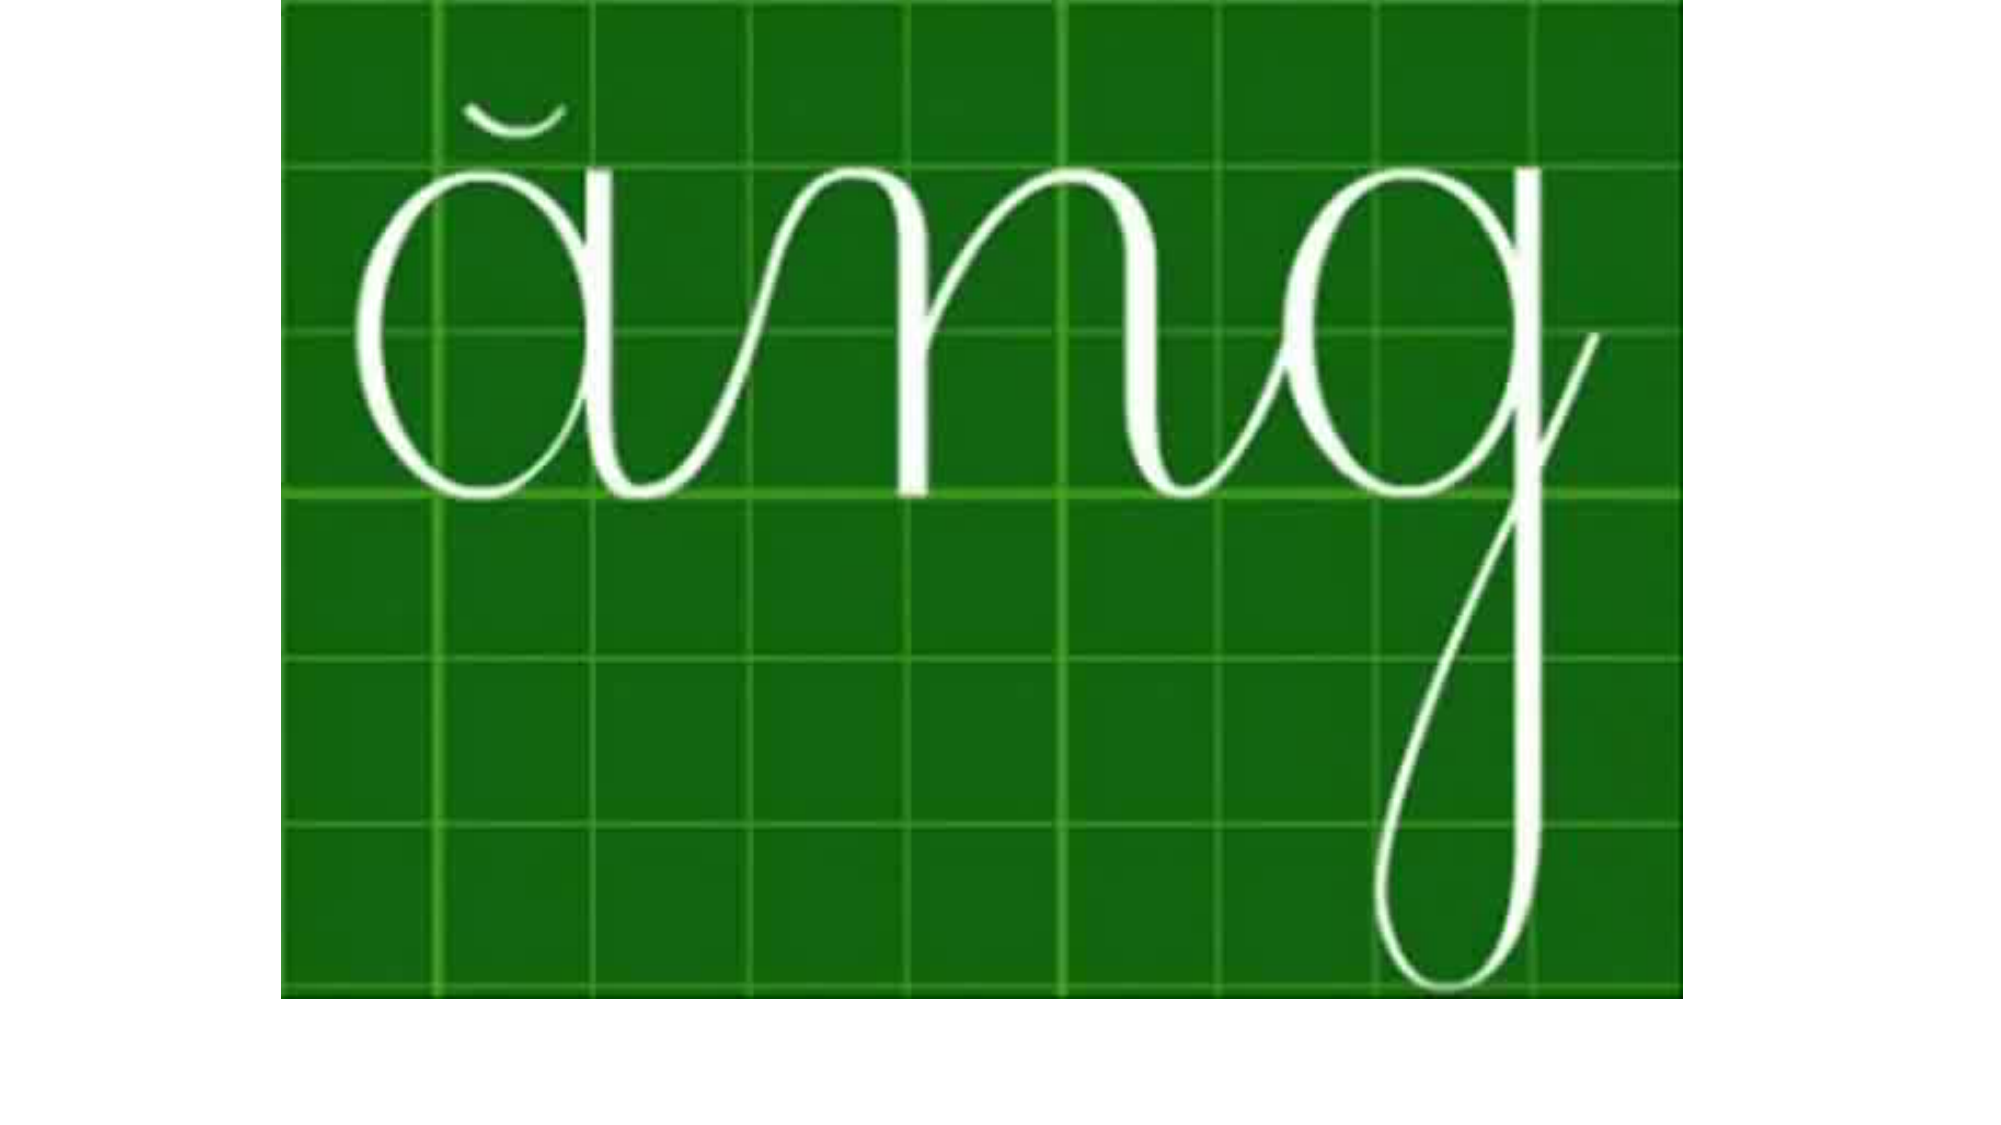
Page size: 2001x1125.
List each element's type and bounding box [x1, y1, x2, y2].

text_box [280, 0, 1684, 1000]
